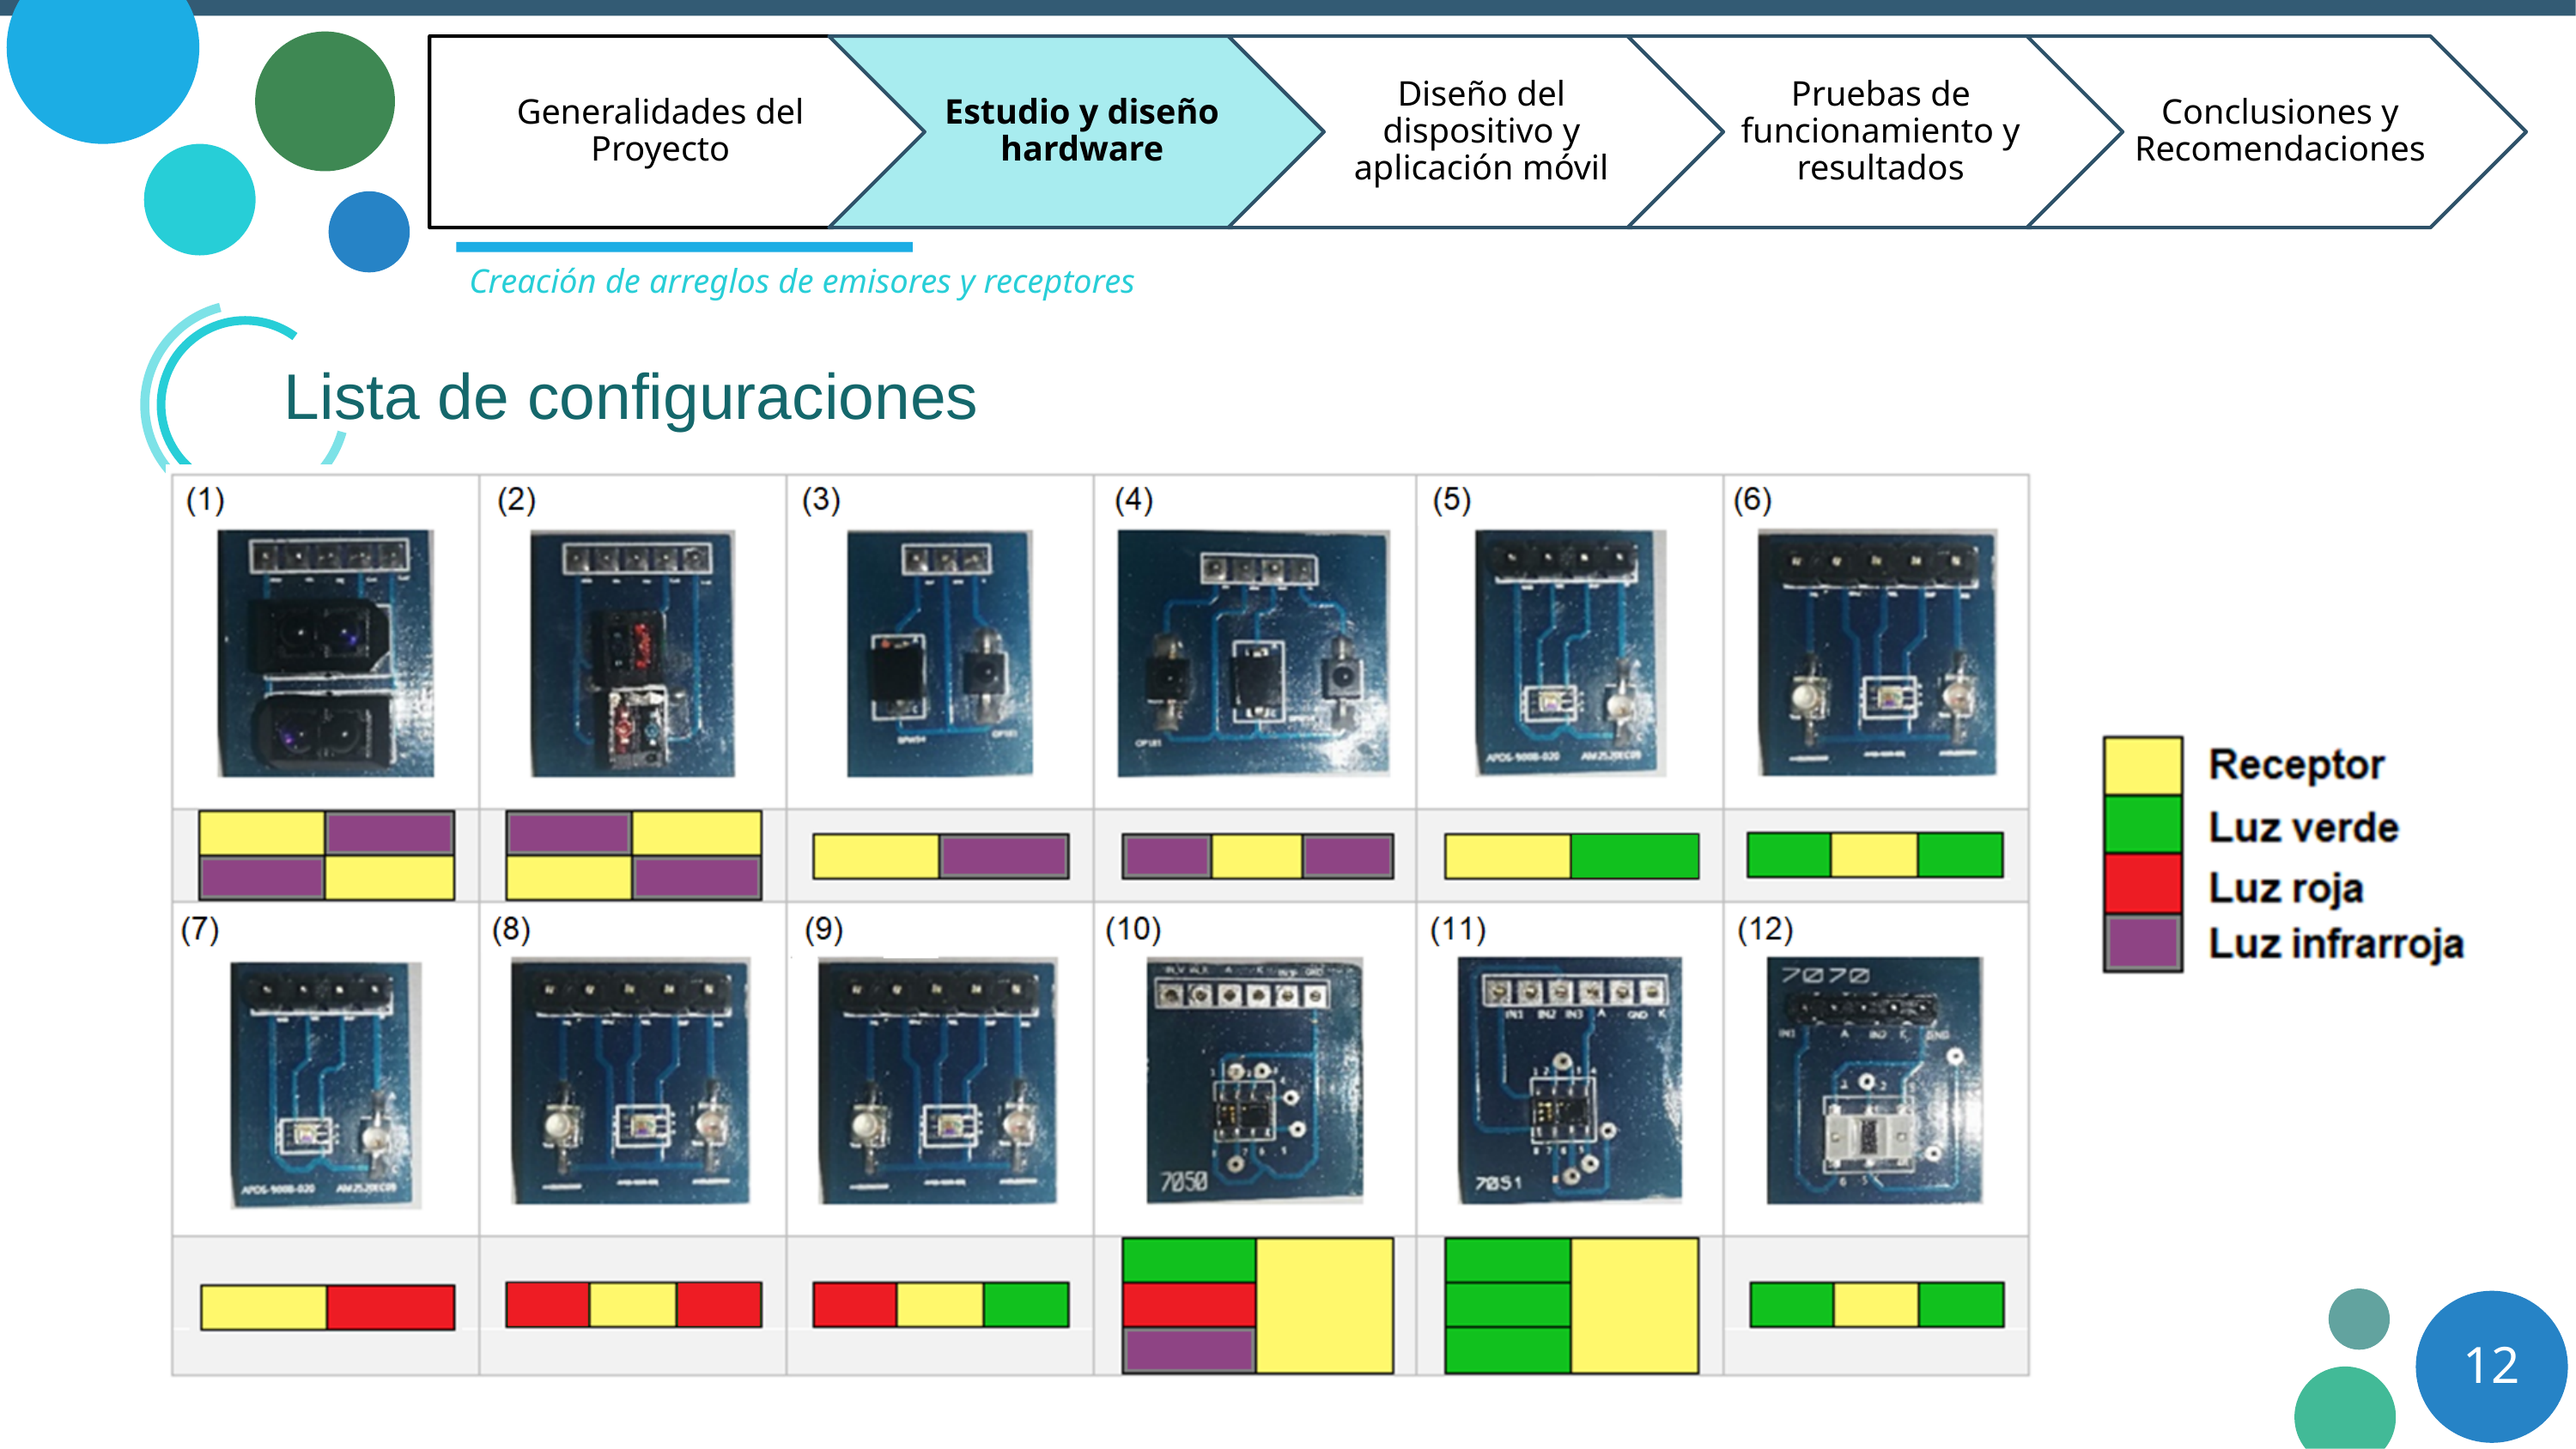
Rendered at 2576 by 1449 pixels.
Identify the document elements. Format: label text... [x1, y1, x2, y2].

list Lista de configuraciones [260, 332, 1308, 445]
slide_number 12 [2415, 1328, 2568, 1406]
list Creación de arreglos de emisores y receptores [446, 241, 2465, 312]
picture [2088, 724, 2480, 979]
picture [165, 464, 2044, 1385]
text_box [428, 35, 2527, 228]
